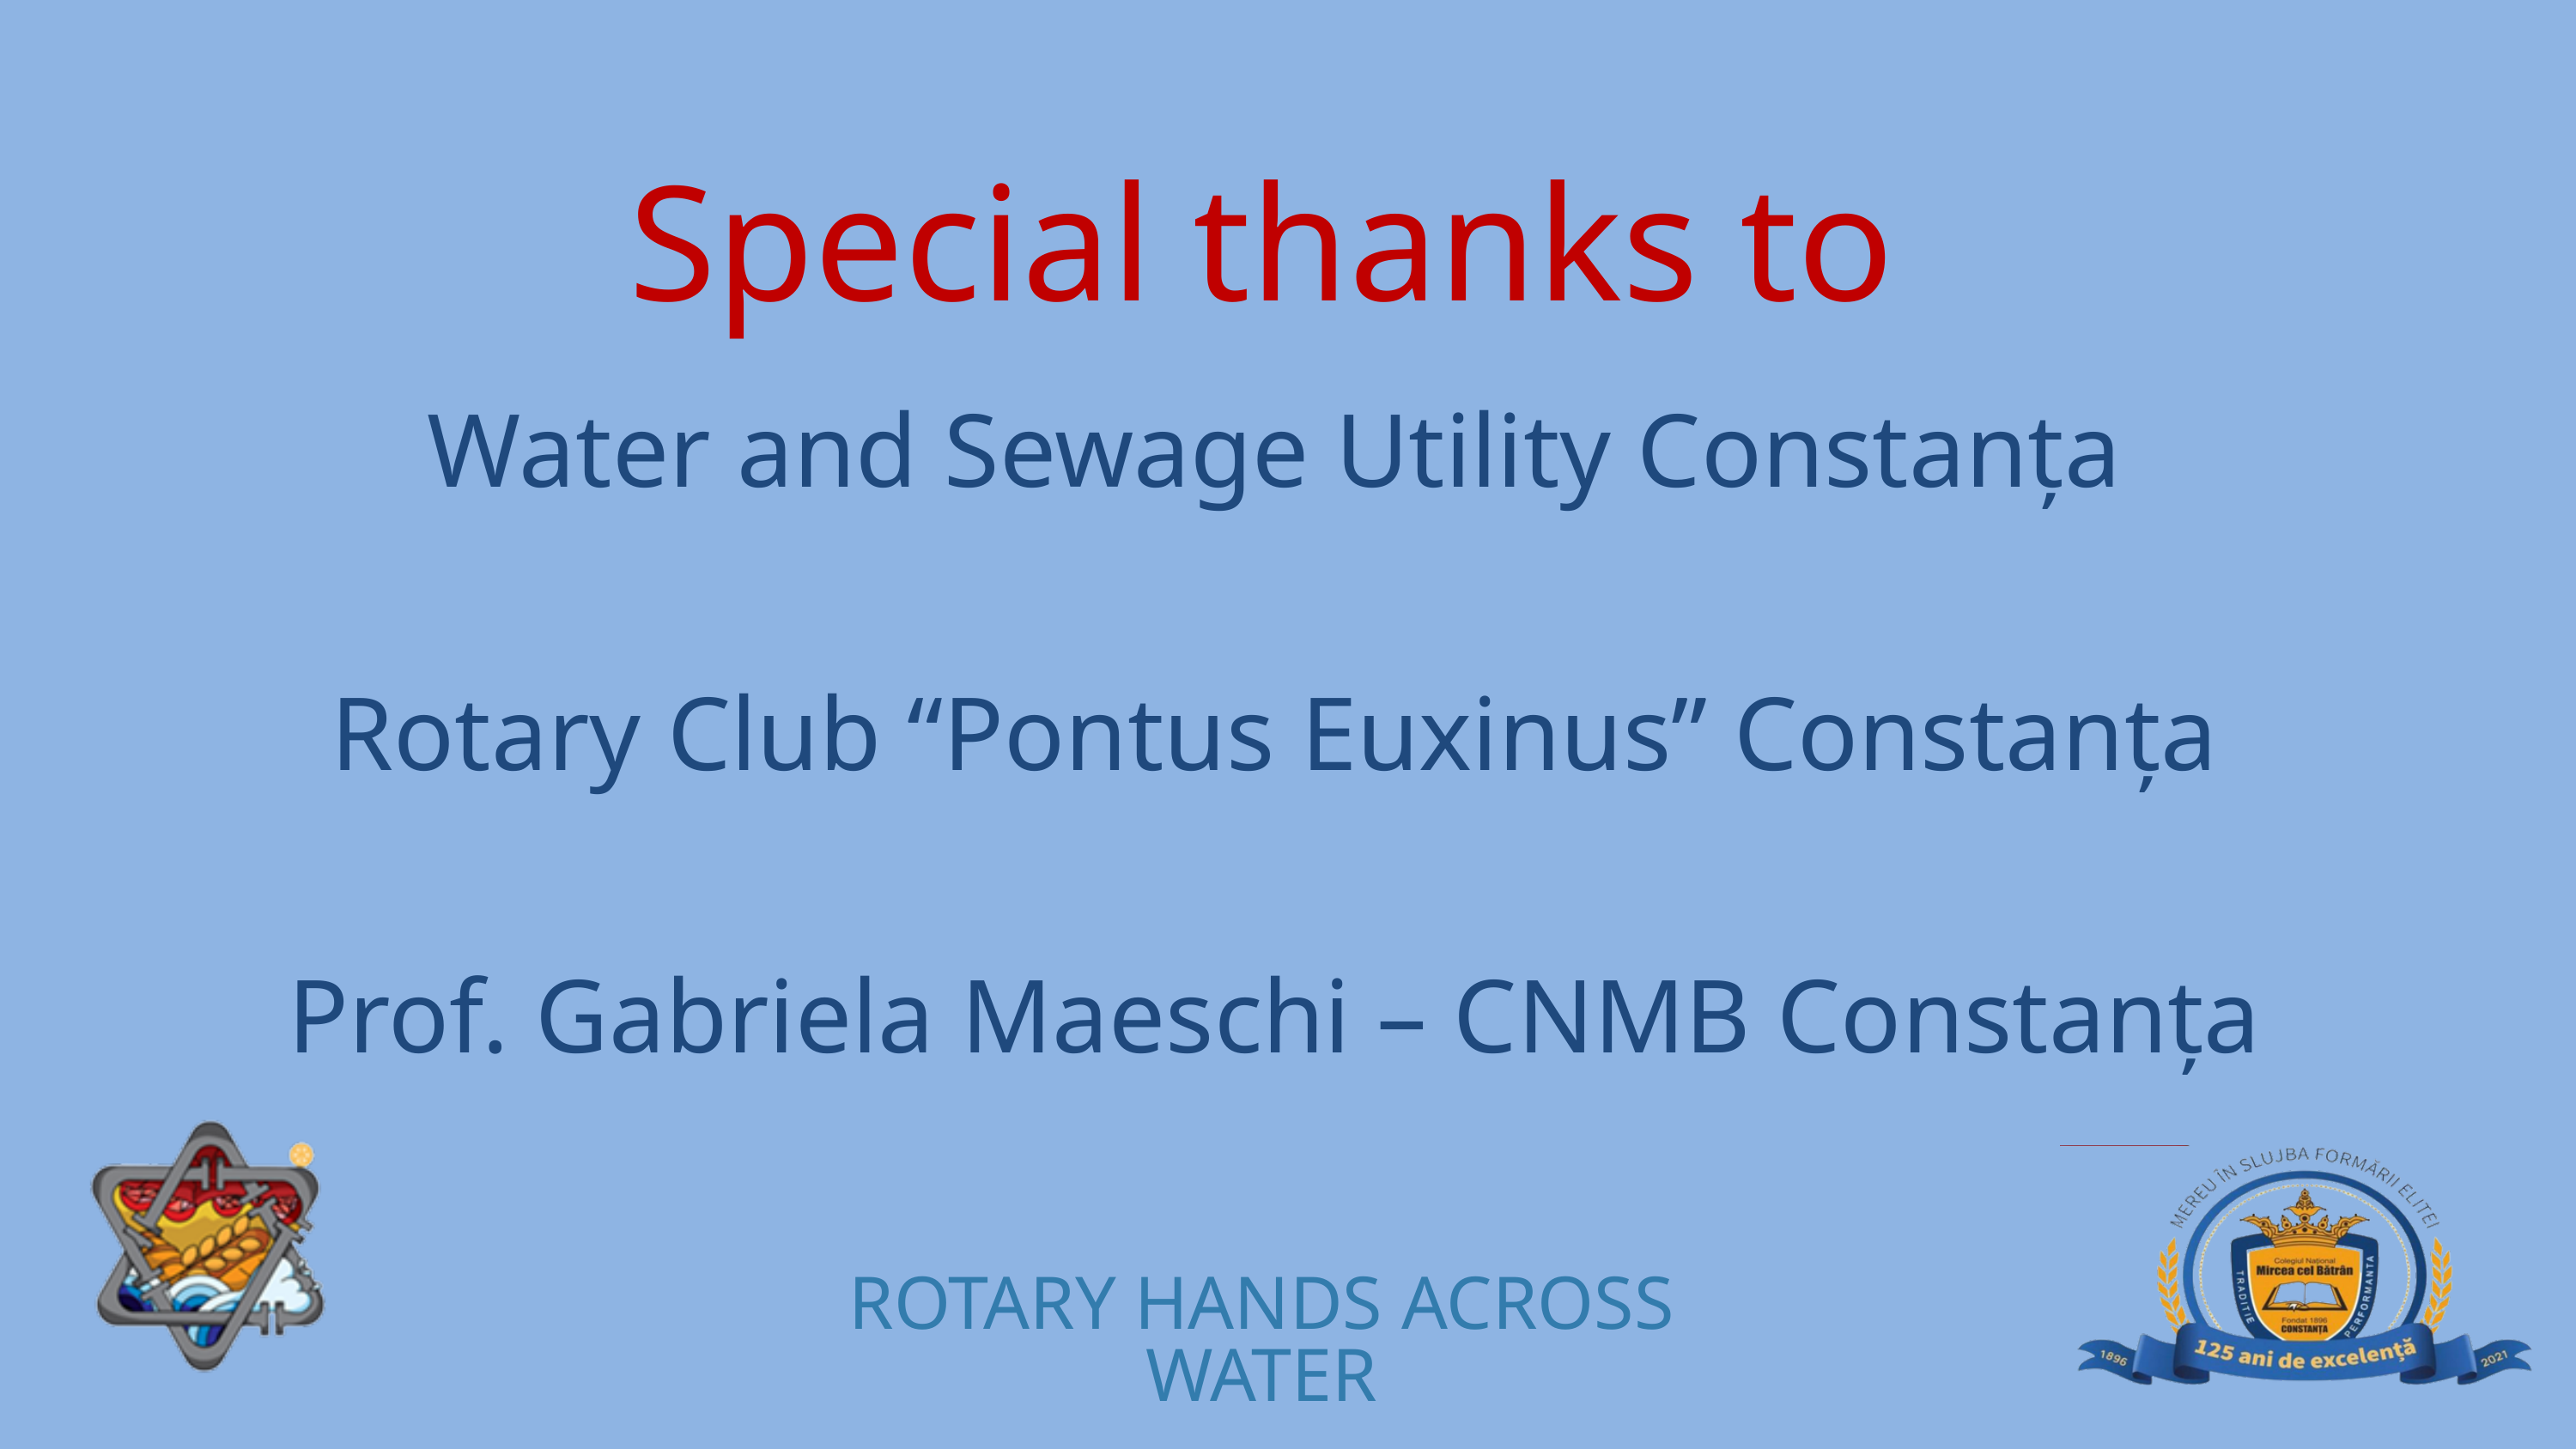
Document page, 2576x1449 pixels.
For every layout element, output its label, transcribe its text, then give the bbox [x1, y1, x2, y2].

text_box Water and Sewage Utility Constanța Rotary Club “Pontus Euxinus” Constanța Prof. Gabriela Maeschi – CNMB Constanța [207, 366, 2369, 1074]
picture [2060, 1145, 2535, 1392]
text_box ROTARY HANDS ACROSS WATER [737, 1270, 1786, 1416]
text_box Special thanks to [554, 110, 1969, 333]
picture [61, 1100, 354, 1392]
